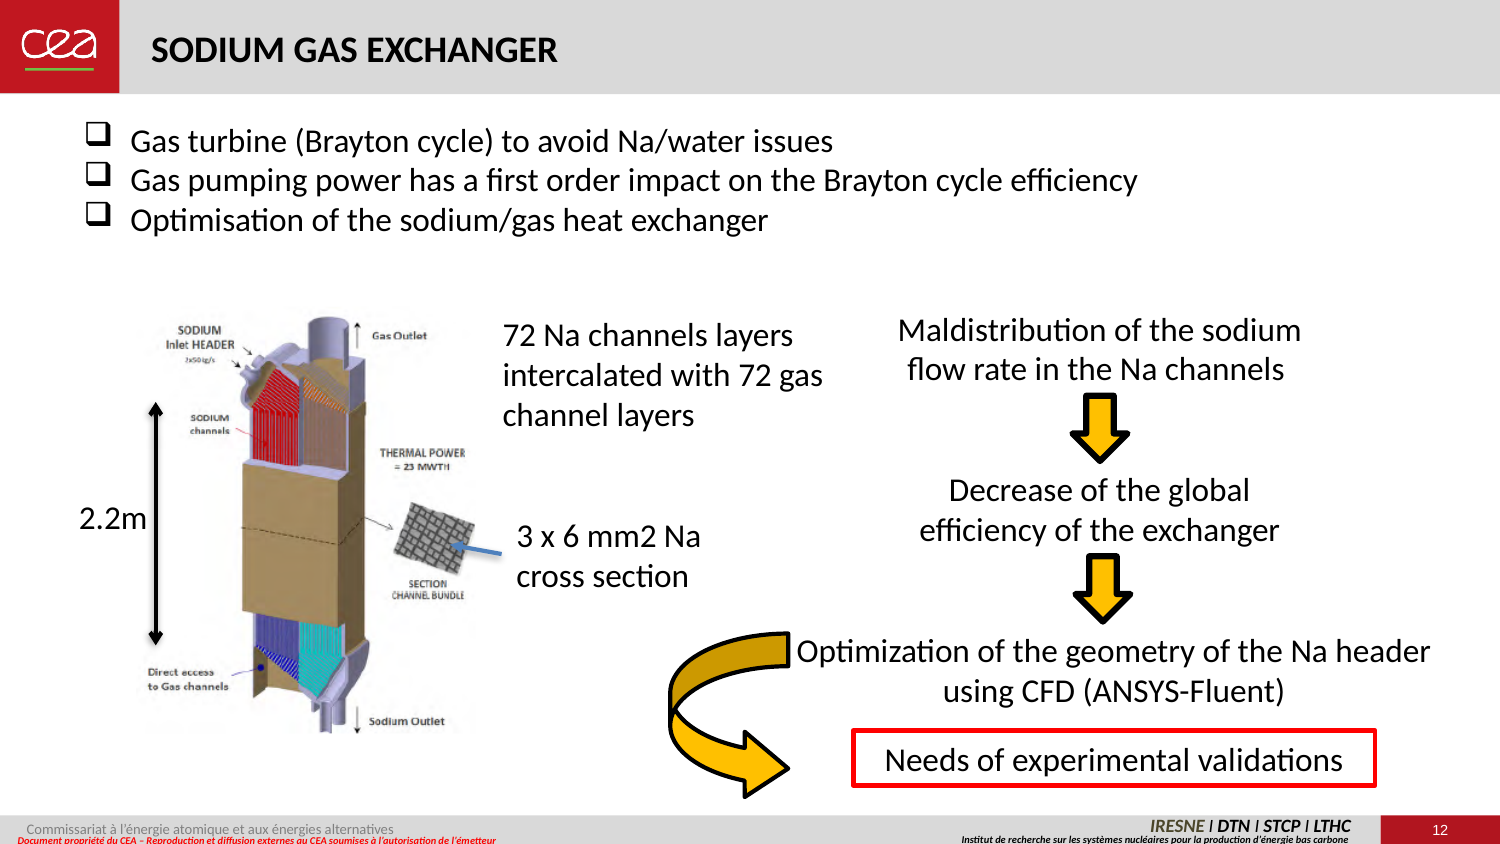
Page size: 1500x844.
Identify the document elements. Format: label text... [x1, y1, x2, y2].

text_box Optimization of the geometry of the Na header using CFD (ANSYS-Fluent) [761, 621, 1467, 717]
text_box [668, 631, 791, 799]
text_box 3 x 6 mm2 Na cross section [501, 506, 789, 602]
picture [20, 27, 97, 71]
slide_number 12 [1401, 821, 1479, 839]
text_box Decrease of the global efficiency of the exchanger [898, 460, 1302, 556]
text_box [1070, 393, 1130, 460]
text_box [449, 544, 502, 555]
text_box Gas turbine (Brayton cycle) to avoid Na/water issues Gas pumping power has a first order impact on the Brayton cycle efficiency Optimisation of the sodium/gas heat exchanger [68, 111, 1155, 246]
text_box 72 Na channels layers intercalated with 72 gas channel layers [487, 306, 843, 441]
picture [135, 300, 476, 749]
title SODIUM GAS EXCHANGER [136, 18, 1402, 77]
text_box 2.2m [64, 489, 130, 544]
text_box Needs of experimental validations [853, 730, 1376, 786]
text_box Maldistribution of the sodium flow rate in the Na channels [876, 300, 1324, 395]
text_box [1073, 554, 1133, 621]
